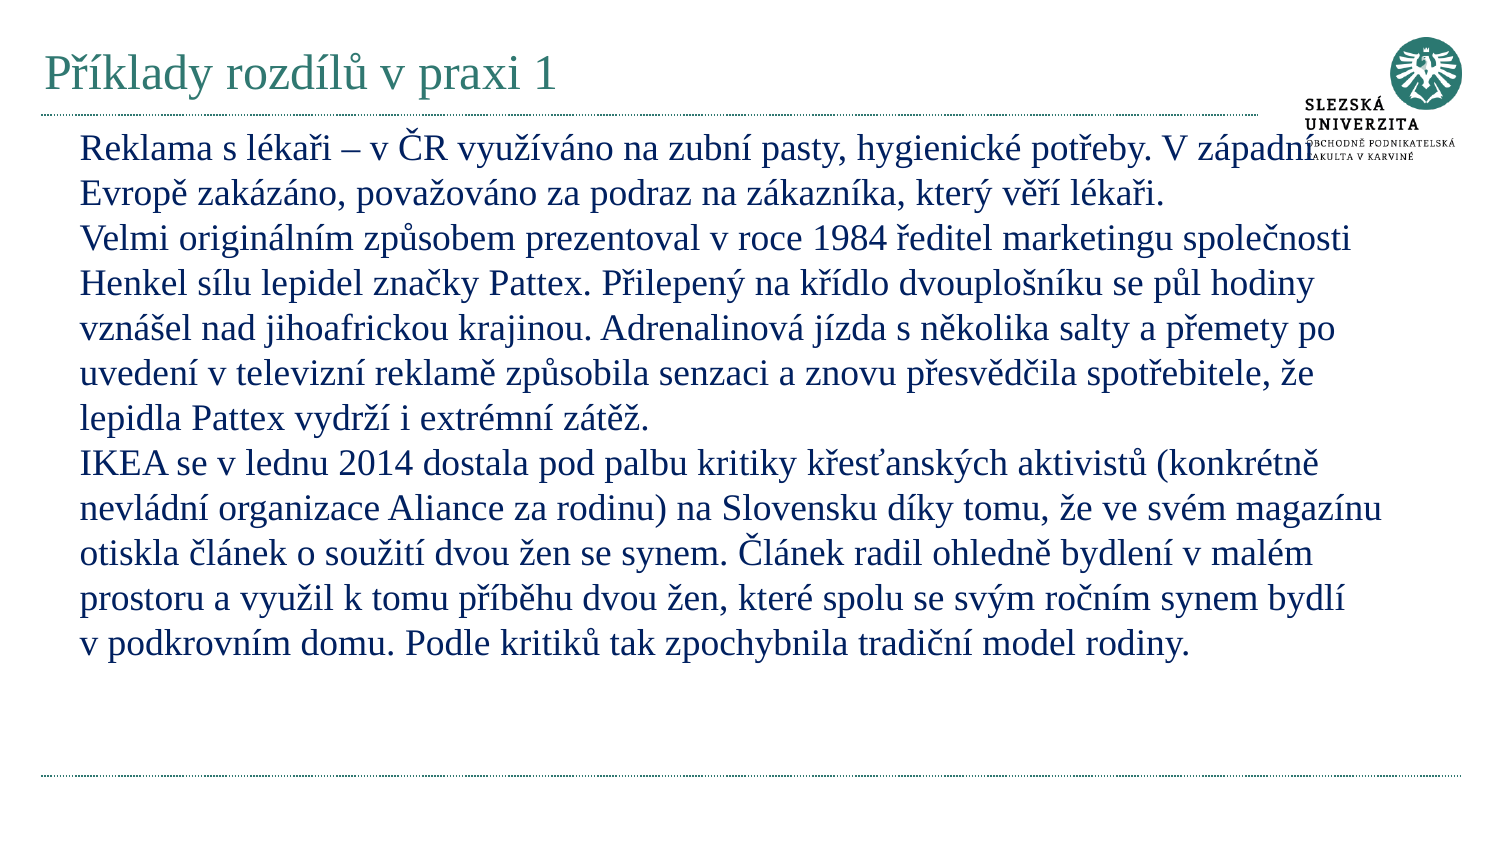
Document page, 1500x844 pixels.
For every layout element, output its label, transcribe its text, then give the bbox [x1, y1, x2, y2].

list Reklama s lékaři – v ČR využíváno na zubní pasty, hygienické potřeby. V západní Evropě zakázáno, považováno za podraz na zákazníka, který věří lékaři. Velmi originálním způsobem prezentoval v roce 1984 ředitel marketingu společnosti Henkel sílu lepidel značky Pattex. Přilepený na křídlo dvouplošníku se půl hodiny vznášel nad jihoafrickou krajinou. Adrenalinová jízda s několika salty a přemety po uvedení v televizní reklamě způsobila senzaci a znovu přesvědčila spotřebitele, že lepidla Pattex vydrží i extrémní zátěž. IKEA se v lednu 2014 dostala pod palbu kritiky křesťanských aktivistů (konkrétně nevládní organizace Aliance za rodinu) na Slovensku díky tomu, že ve svém magazínu otiskla článek o soužití dvou žen se synem. Článek radil ohledně bydlení v malém prostoru a využil k tomu příběhu dvou žen, které spolu se svým ročním synem bydlí v podkrovním domu. Podle kritiků tak zpochybnila tradiční model rodiny. [64, 115, 1424, 576]
title Příklady rozdílů v praxi 1 [29, 32, 1270, 116]
picture [1305, 37, 1462, 160]
